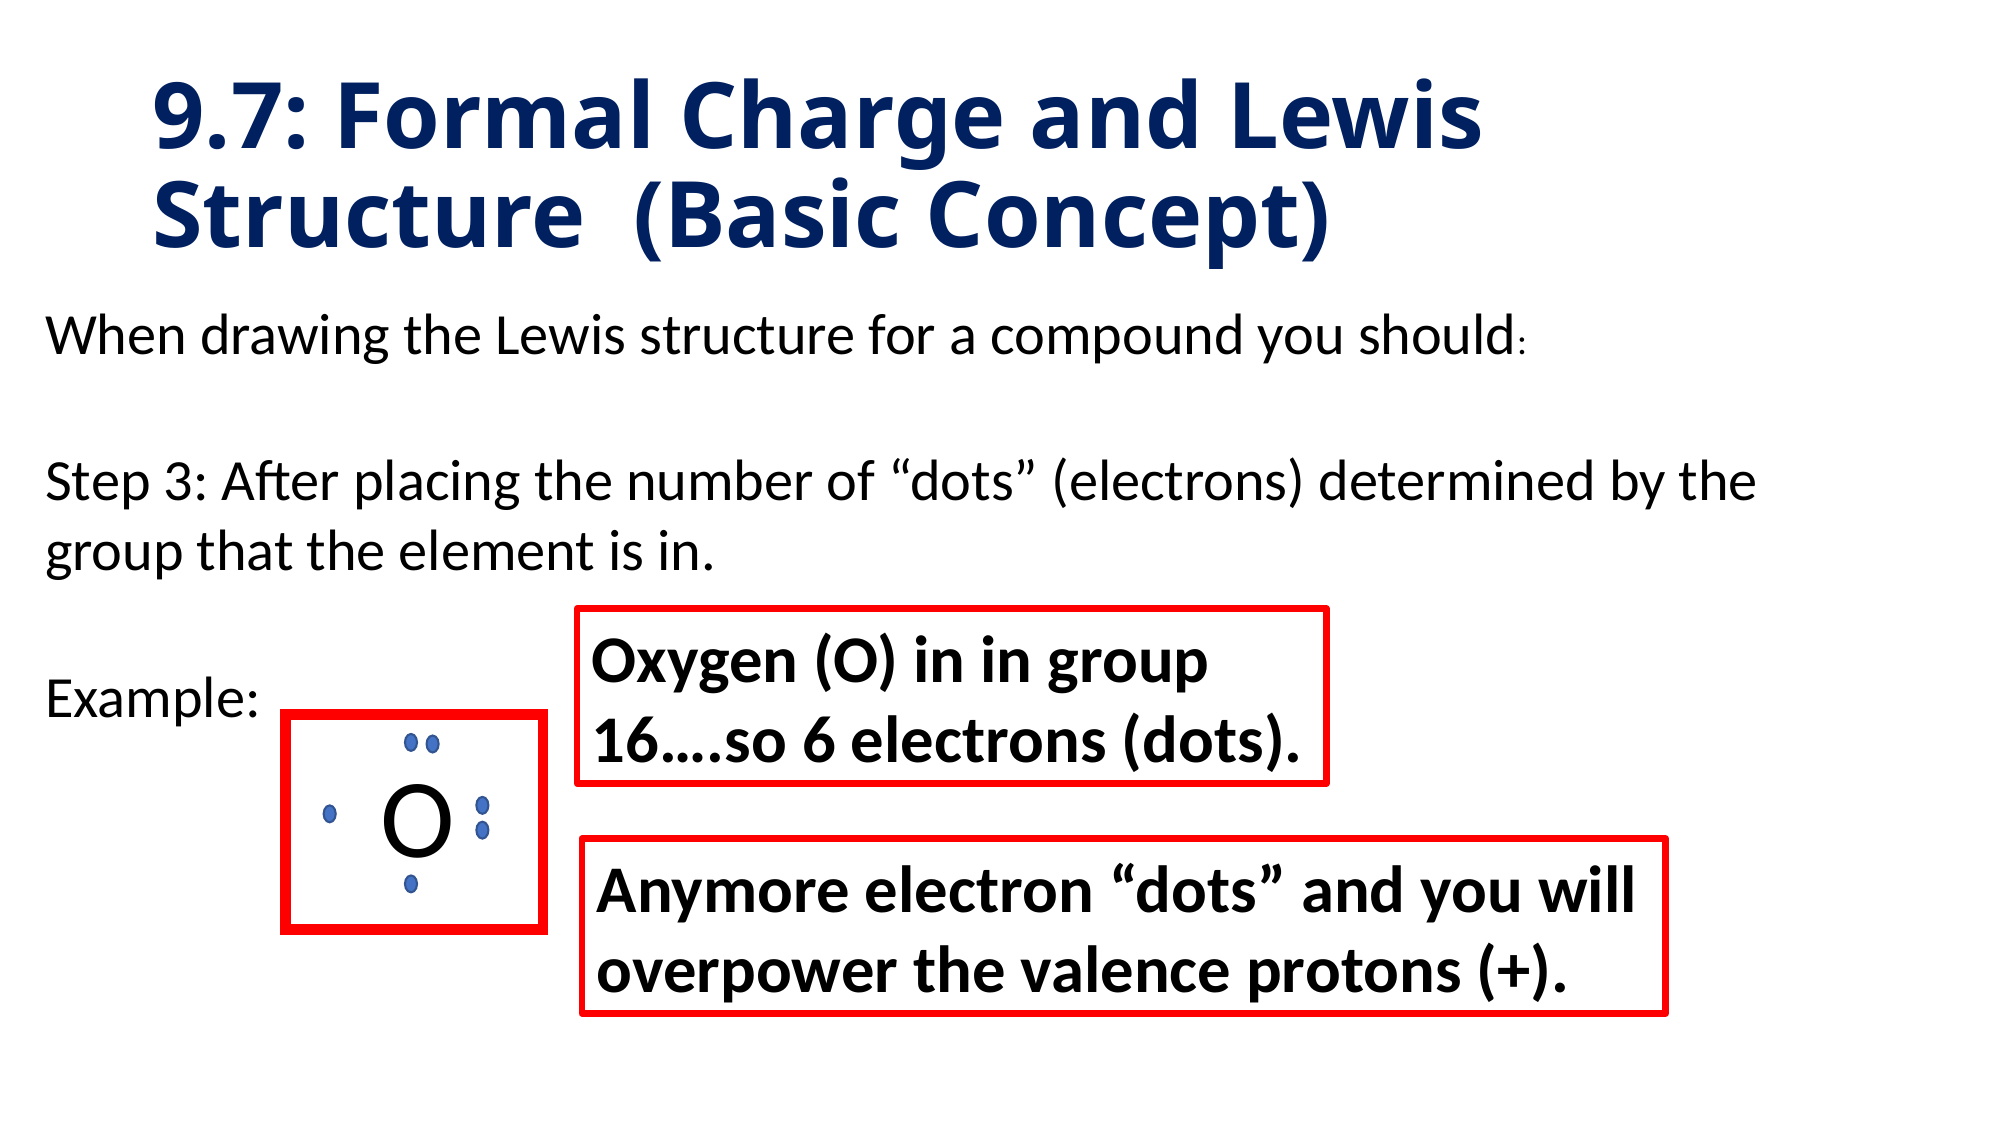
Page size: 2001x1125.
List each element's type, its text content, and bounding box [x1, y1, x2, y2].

text_box Step 3: After placing the number of “dots” (electrons) determined by the group that the element is in. [30, 434, 1889, 590]
text_box Oxygen (O) in in group 16….so 6 electrons (dots). [577, 608, 1327, 784]
text_box [284, 713, 544, 930]
text_box When drawing the Lewis structure for a compound you should: [30, 288, 1889, 374]
title 9.7: Formal Charge and Lewis Structure (Basic Concept) [137, 59, 1863, 278]
text_box Anymore electron “dots” and you will overpower the valence protons (+). [581, 838, 1666, 1014]
text_box Example: [30, 651, 289, 737]
